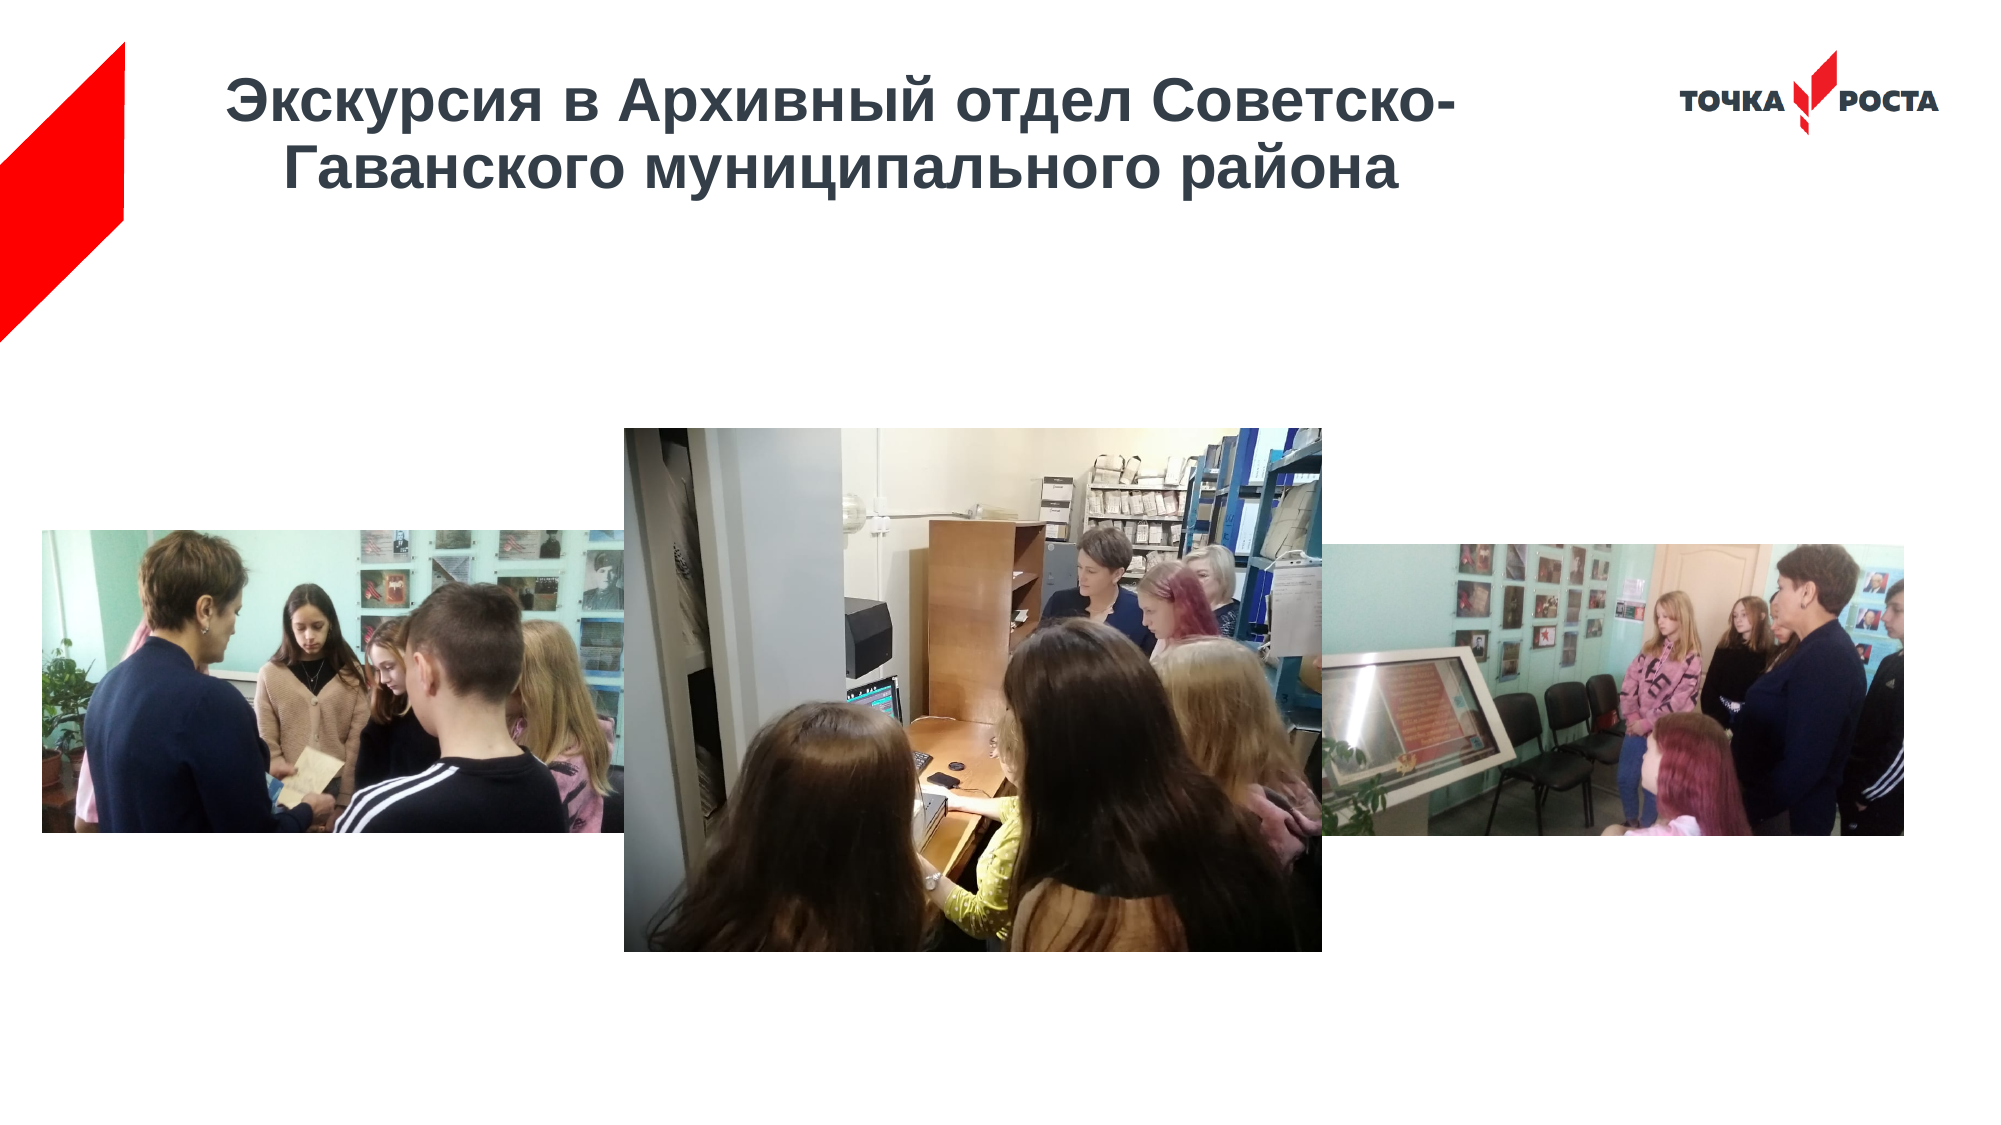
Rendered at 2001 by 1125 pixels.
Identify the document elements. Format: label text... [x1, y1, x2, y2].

picture [41, 428, 1905, 952]
title Экскурсия в Архивный отдел Советско-Гаванского муниципального района [180, 59, 1503, 211]
picture [1671, 42, 1947, 146]
